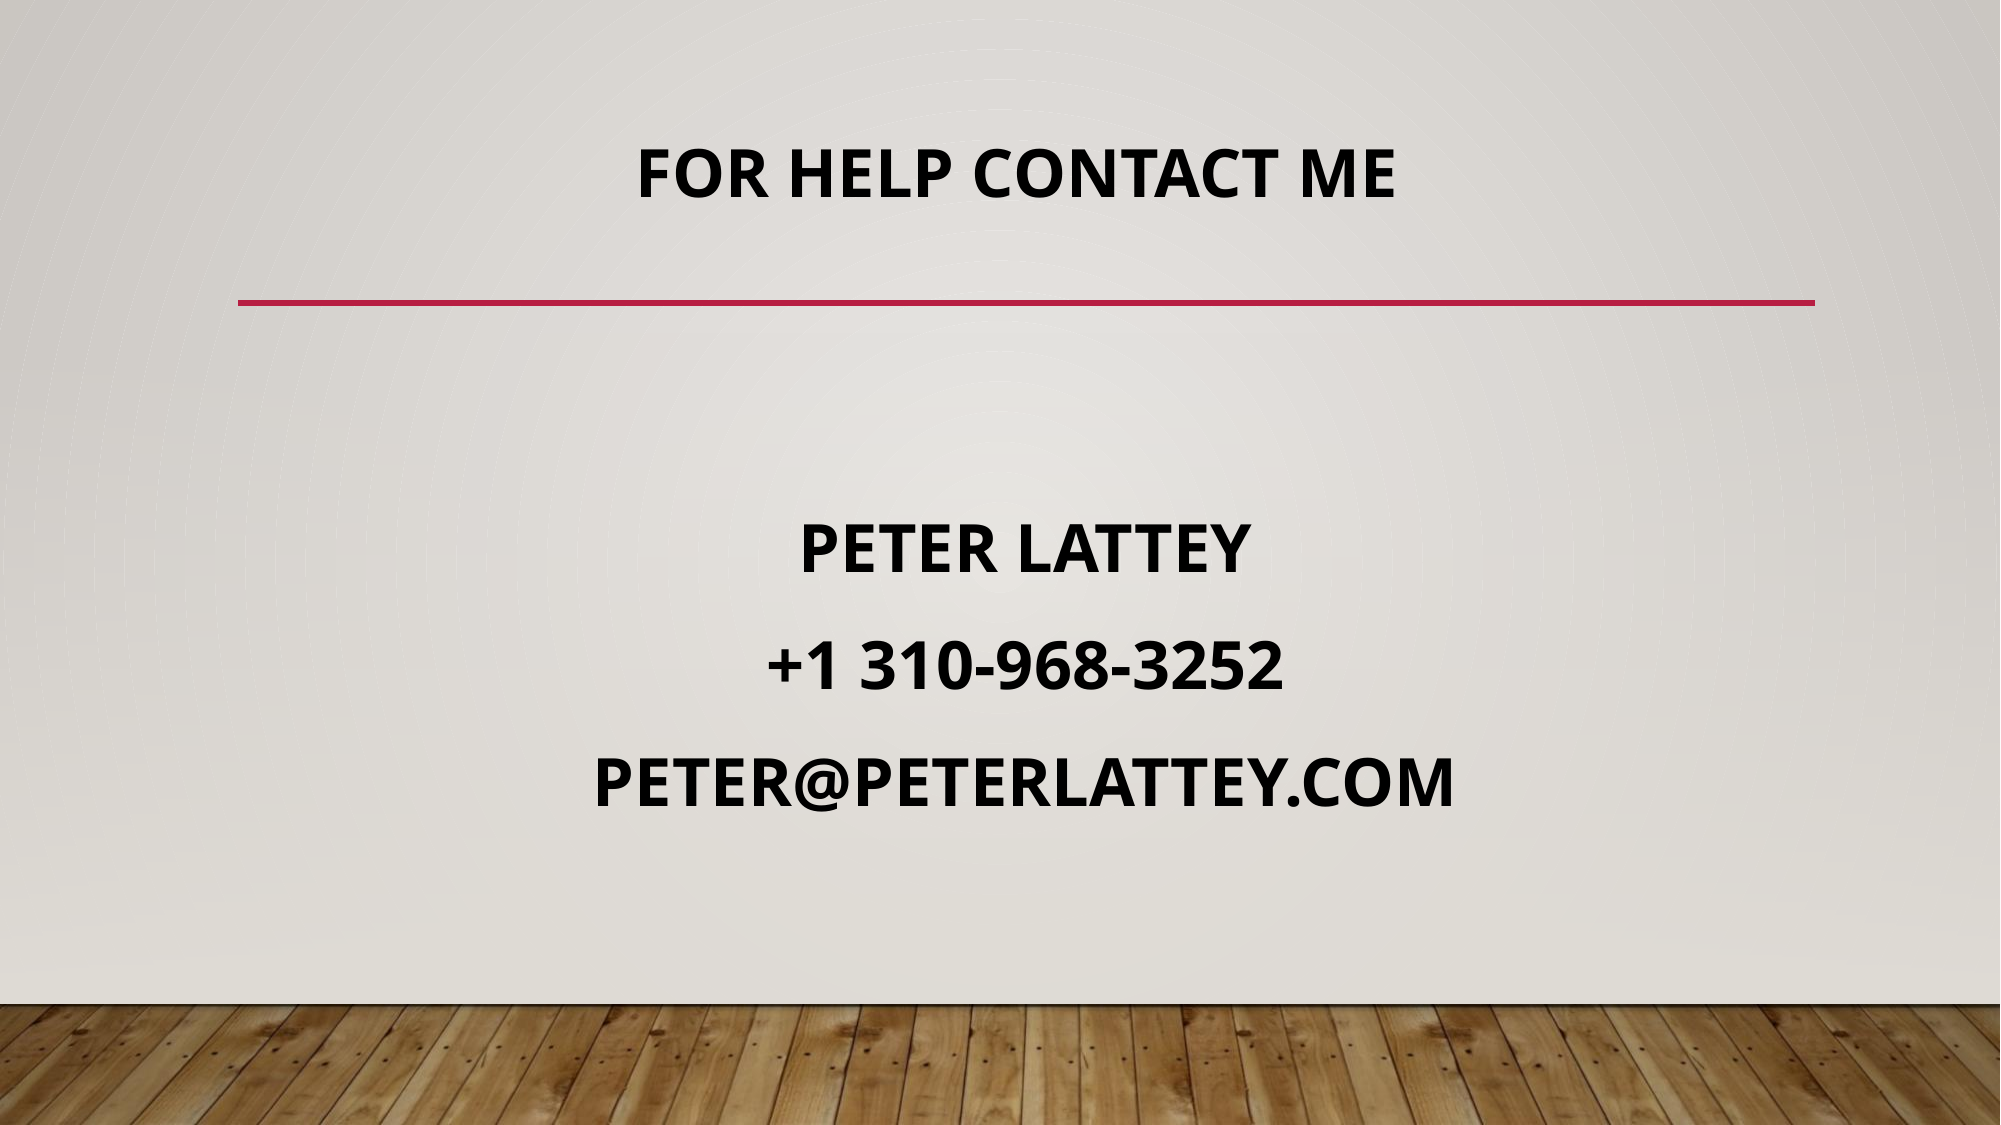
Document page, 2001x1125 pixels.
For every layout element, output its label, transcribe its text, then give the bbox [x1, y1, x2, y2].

list PETER LATTEY +1 310-968-3252 PETER@PETERLATTEY.COM [238, 330, 1814, 897]
picture [0, 1004, 2000, 1125]
title FOR HELP CONTACT ME [238, 131, 1814, 305]
